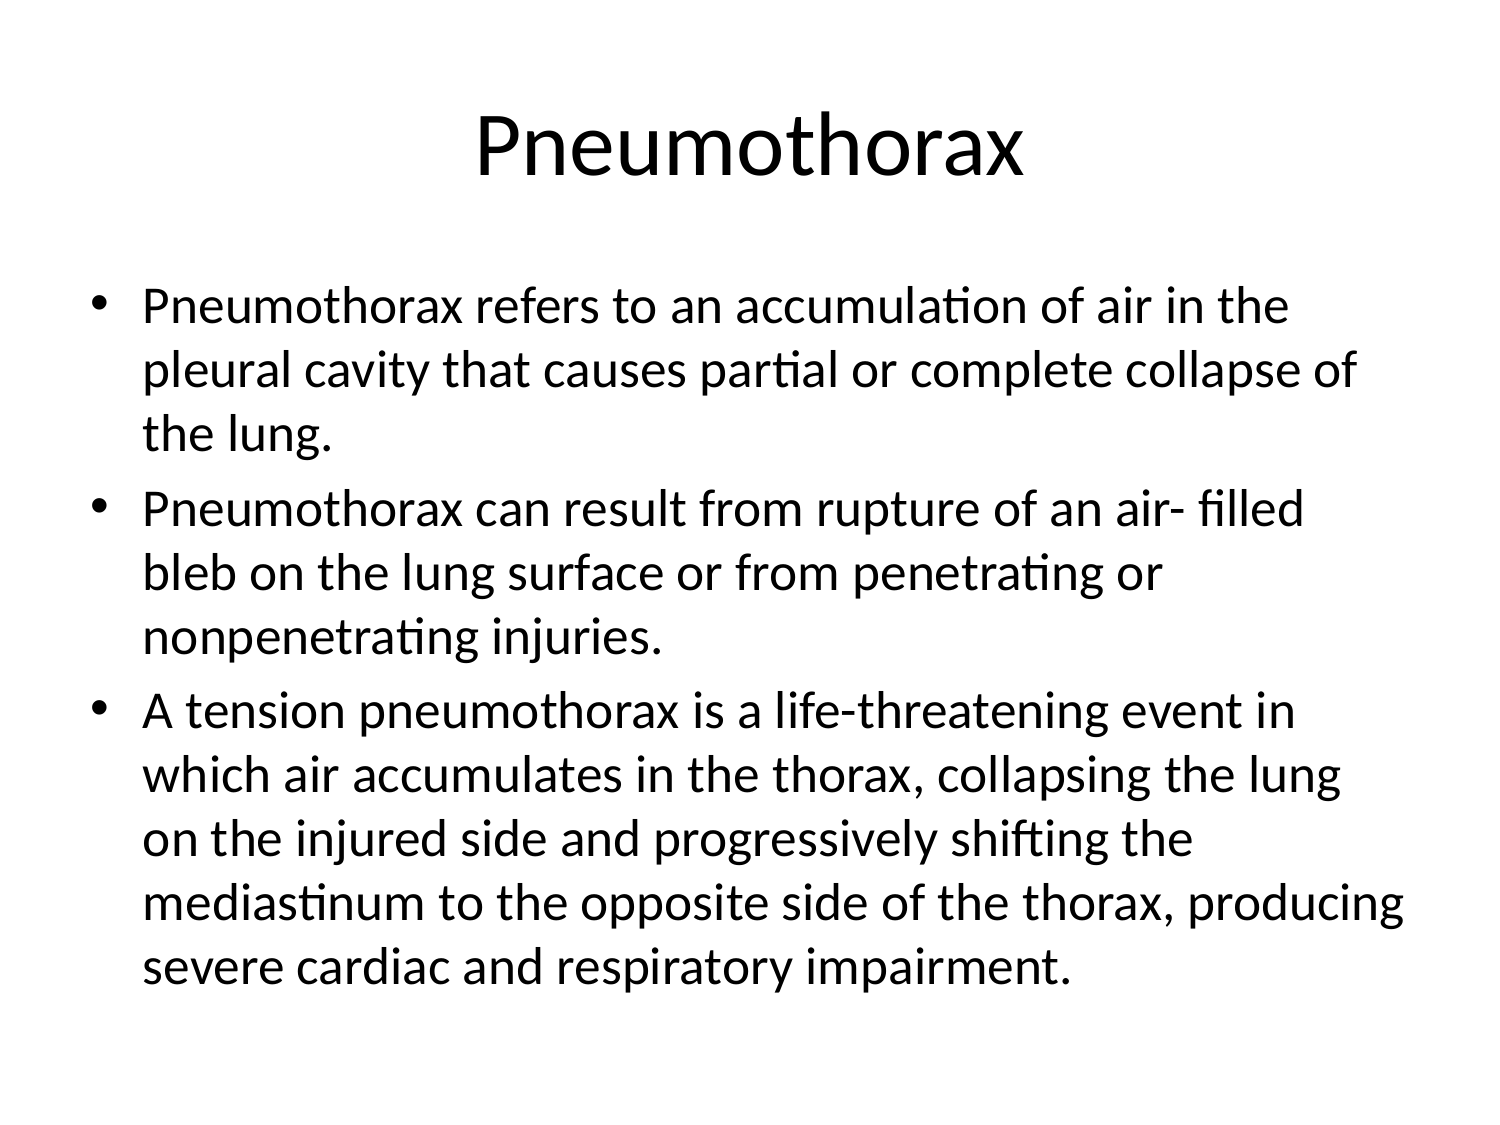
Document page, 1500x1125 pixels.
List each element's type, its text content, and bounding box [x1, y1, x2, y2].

title Pneumothorax [75, 45, 1425, 233]
list Pneumothorax refers to an accumulation of air in the pleural cavity that causes partial or complete collapse of the lung. Pneumothorax can result from rupture of an air- filled bleb on the lung surface or from penetrating or nonpenetrating injuries. A tension pneumothorax is a life-threatening event in which air accumulates in the thorax, collapsing the lung on the injured side and progressively shifting the mediastinum to the opposite side of the thorax, producing severe cardiac and respiratory impairment. [75, 262, 1425, 1005]
